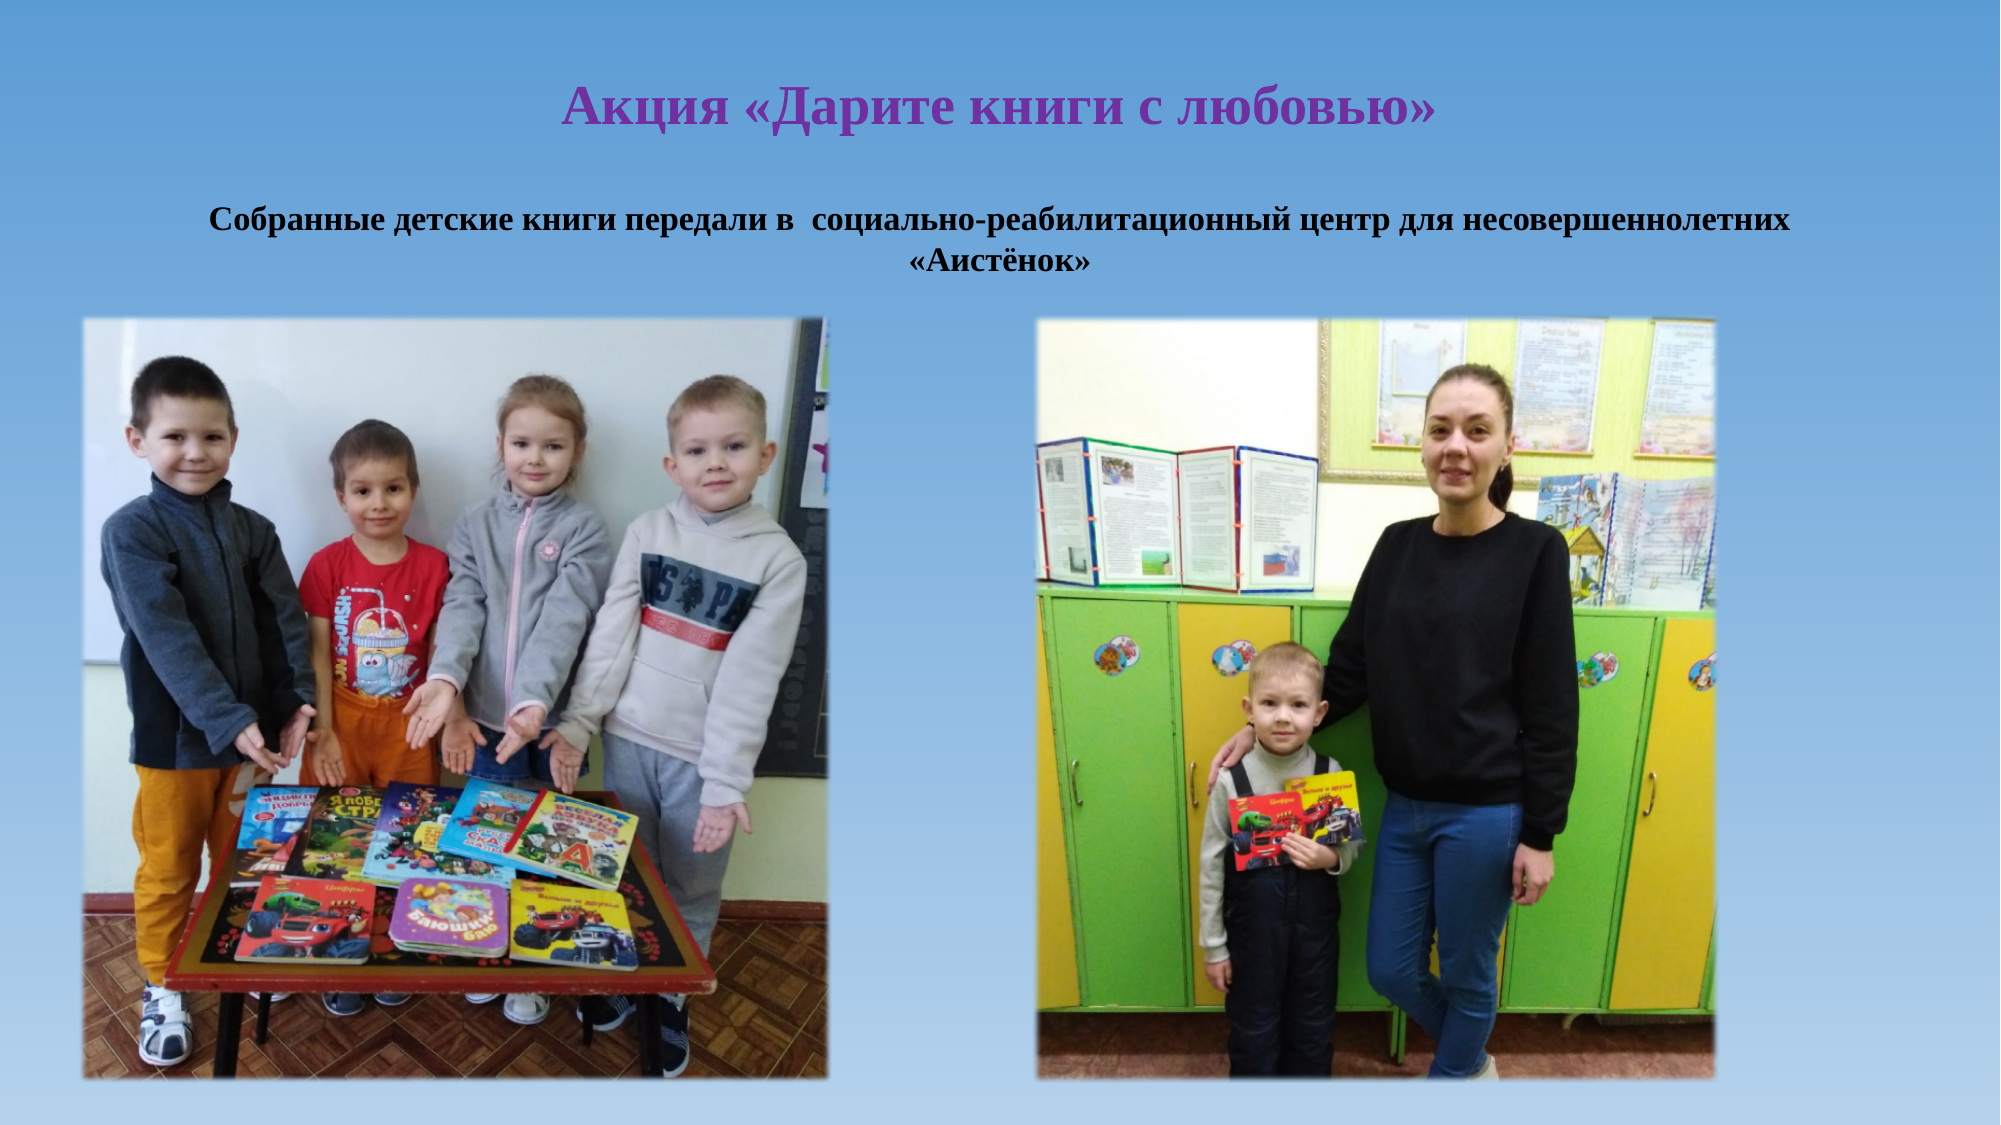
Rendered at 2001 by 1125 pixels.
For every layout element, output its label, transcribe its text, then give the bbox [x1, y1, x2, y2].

title Акция «Дарите книги с любовью» Собранные детские книги передали в социально-реабилитационный центр для несовершеннолетних «Аистёнок» [137, 59, 1863, 391]
picture [79, 314, 832, 1083]
picture [1032, 314, 1720, 1083]
